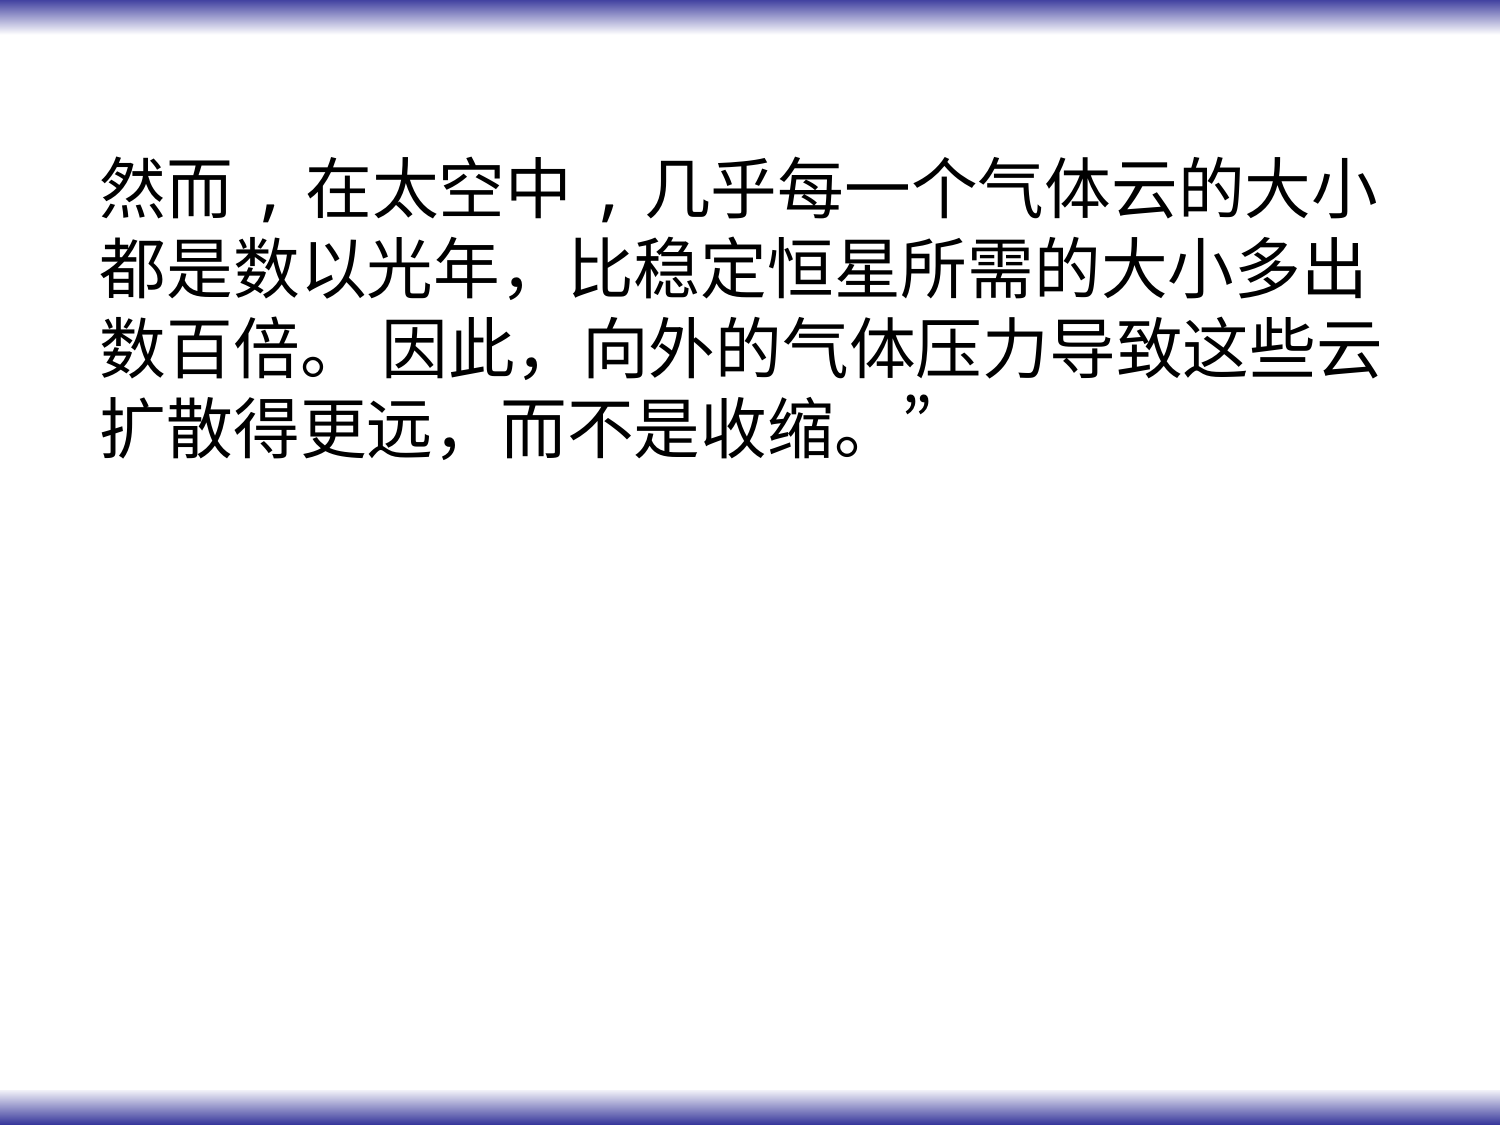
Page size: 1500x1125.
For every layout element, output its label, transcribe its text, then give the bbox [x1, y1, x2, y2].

text_box [0, 0, 1500, 35]
list 然而,在太空中,几乎每一个气体云的大小都是数以光年，比稳定恒星所需的大小多出数百倍。 因此，向外的气体压力导致这些云扩散得更远，而不是收缩。” [84, 139, 1435, 883]
text_box [0, 1090, 1500, 1125]
